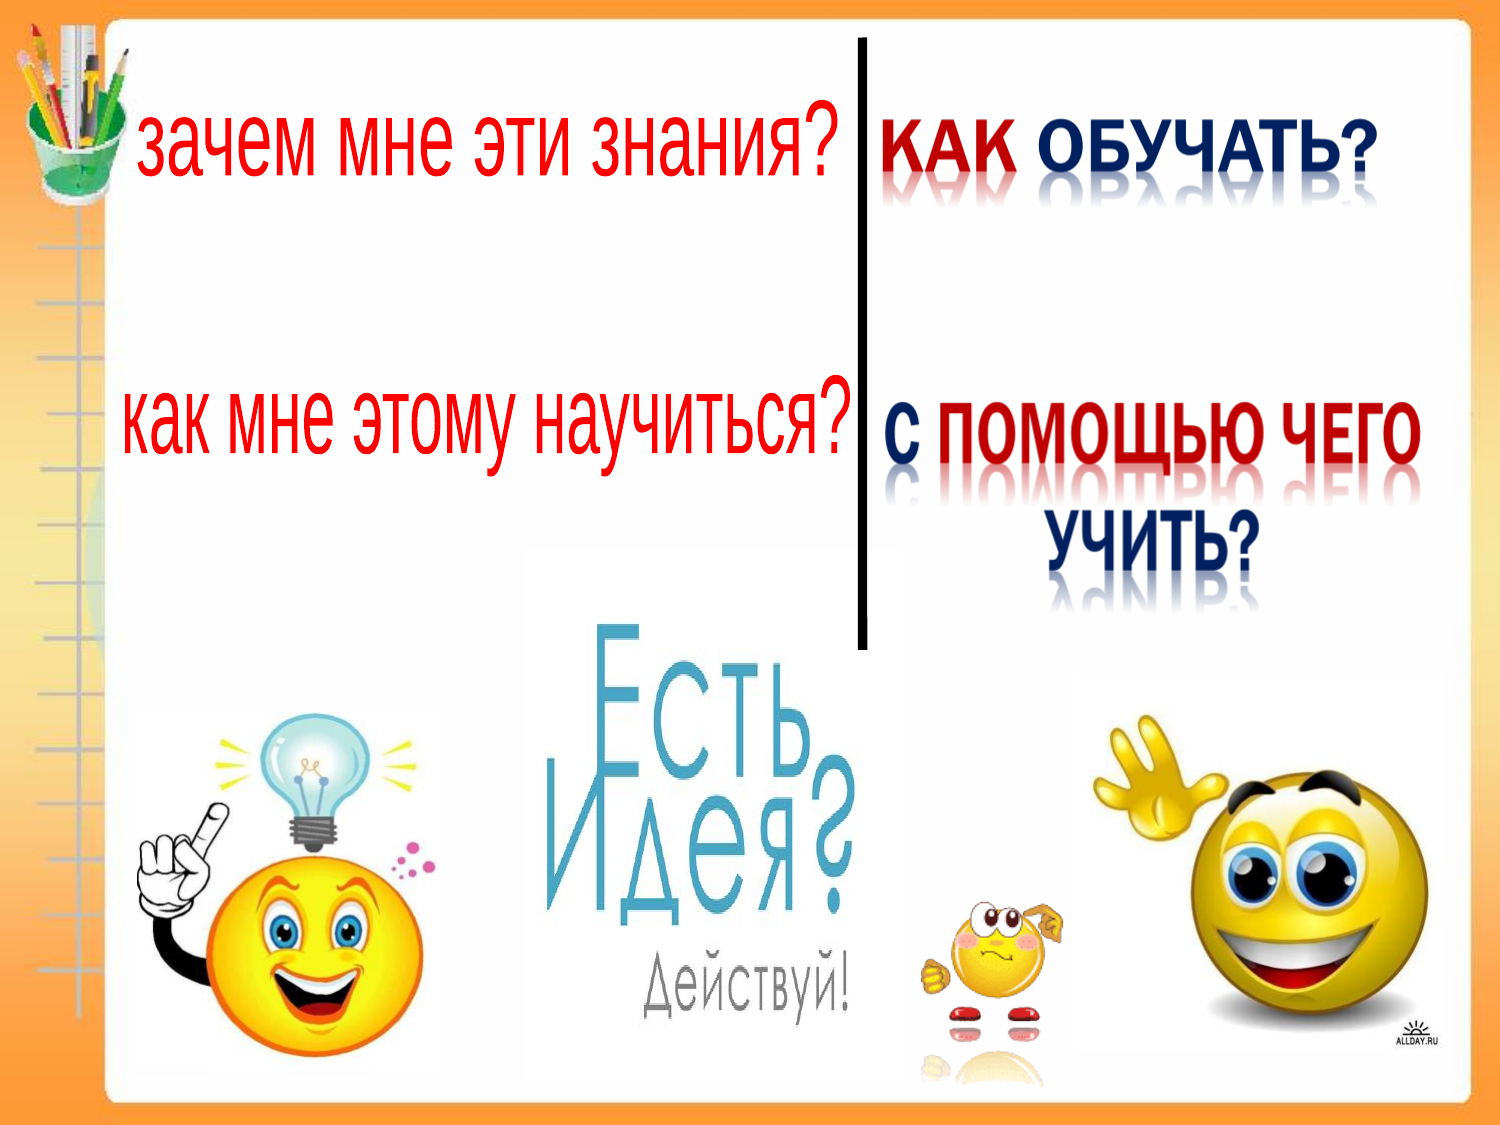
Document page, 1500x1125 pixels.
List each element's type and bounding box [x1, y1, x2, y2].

list [787, 74, 1451, 244]
title [137, 712, 438, 1076]
picture [0, 0, 1500, 1125]
